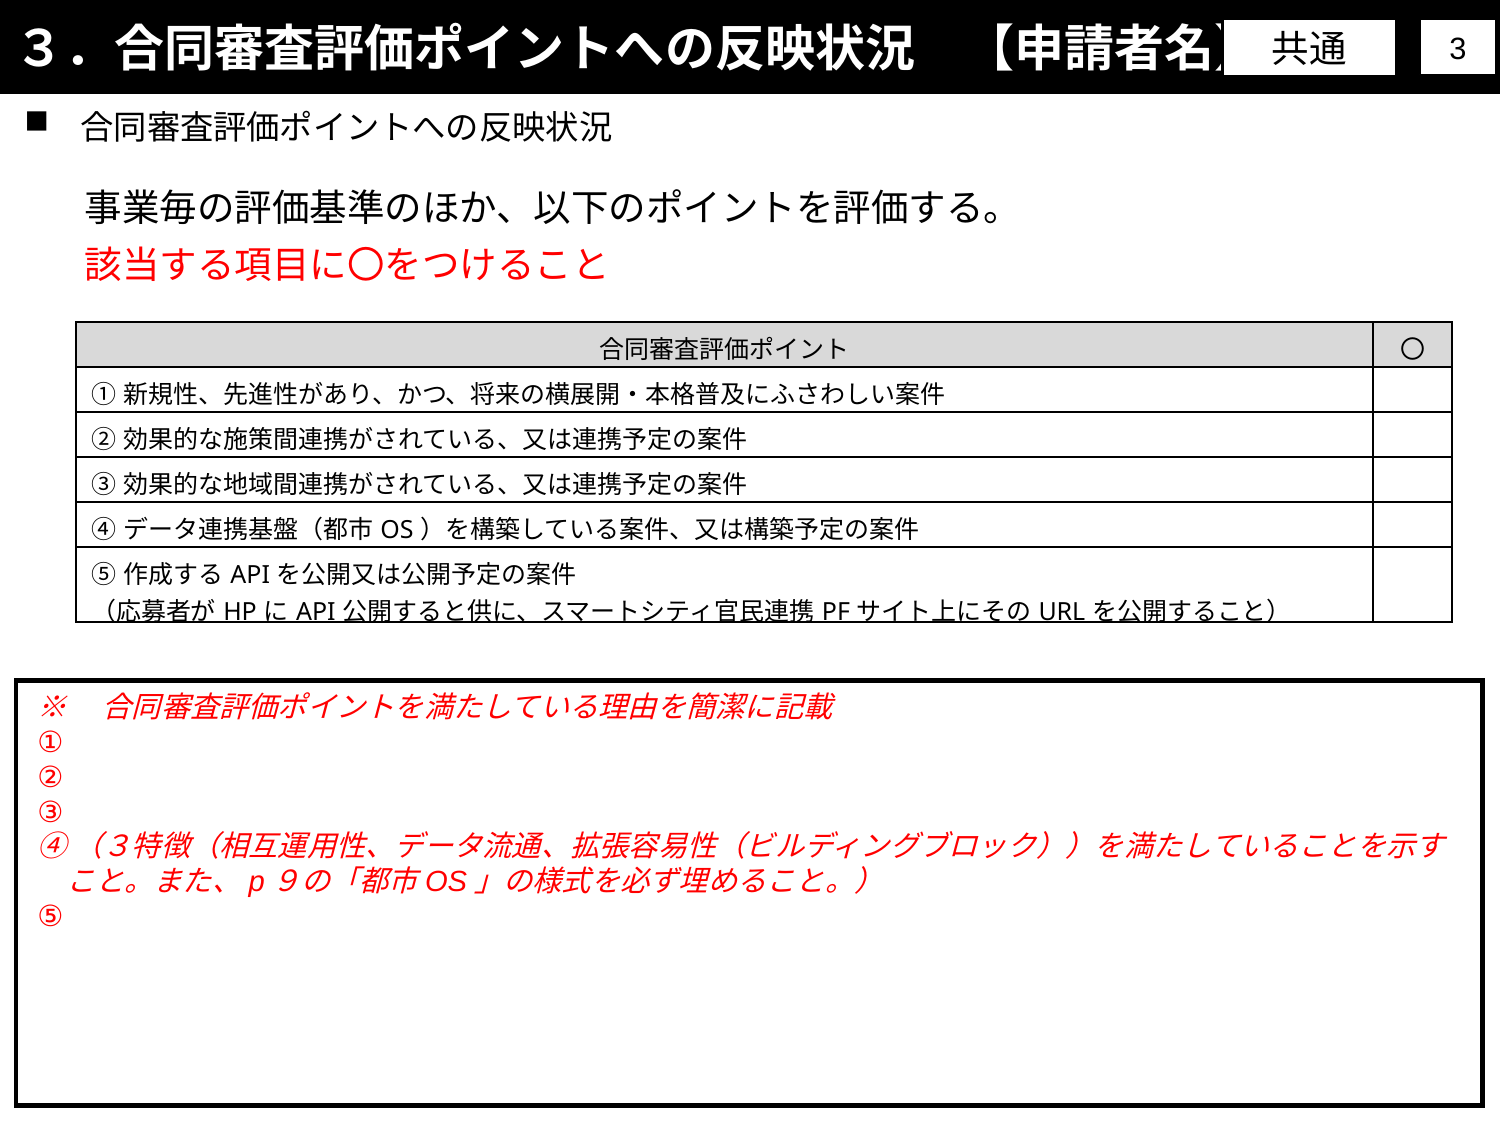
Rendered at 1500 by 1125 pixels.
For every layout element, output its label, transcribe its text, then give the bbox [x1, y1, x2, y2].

text_box 3 [1418, 17, 1498, 77]
table_cell ②効果的な施策間連携がされている、又は連携予定の案件 [77, 413, 1372, 456]
table_cell [1374, 458, 1451, 501]
table_header 合同審査評価ポイント [77, 323, 1372, 366]
text_box ※ 合同審査評価ポイントを満たしている理由を簡潔に記載 ① ② ③ ④（３特徴（相互運用性、データ流通、拡張容易性（ビルディングブロック））を満たしていることを示すこと。また、p９の「都市OS」の様式を必ず埋めること。） ⑤ [22, 680, 1483, 940]
table_cell ⑤作成するAPIを公開又は公開予定の案件 （応募者がHPにAPI公開すると供に、スマートシティ官民連携PFサイト上にそのURLを公開すること） [77, 548, 1372, 621]
text_box 合同審査評価ポイントへの反映状況 [9, 98, 869, 154]
text_box ３．合同審査評価ポイントへの反映状況 【申請者名】 [0, 0, 1500, 94]
table_cell ④データ連携基盤（都市OS）を構築している案件、又は構築予定の案件 [77, 503, 1372, 546]
table_cell ①新規性、先進性があり、かつ、将来の横展開・本格普及にふさわしい案件 [77, 368, 1372, 411]
table_cell [1374, 548, 1451, 621]
table_cell [1374, 368, 1451, 411]
table_cell ③効果的な地域間連携がされている、又は連携予定の案件 [77, 458, 1372, 501]
text_box [15, 680, 1483, 1106]
text_box 事業毎の評価基準のほか、以下のポイントを評価する。 該当する項目に〇をつけること [41, 176, 1242, 294]
table_cell [1374, 413, 1451, 456]
table_cell [1374, 503, 1451, 546]
table_header 〇 [1374, 323, 1451, 366]
text_box 共通 [1220, 17, 1398, 78]
